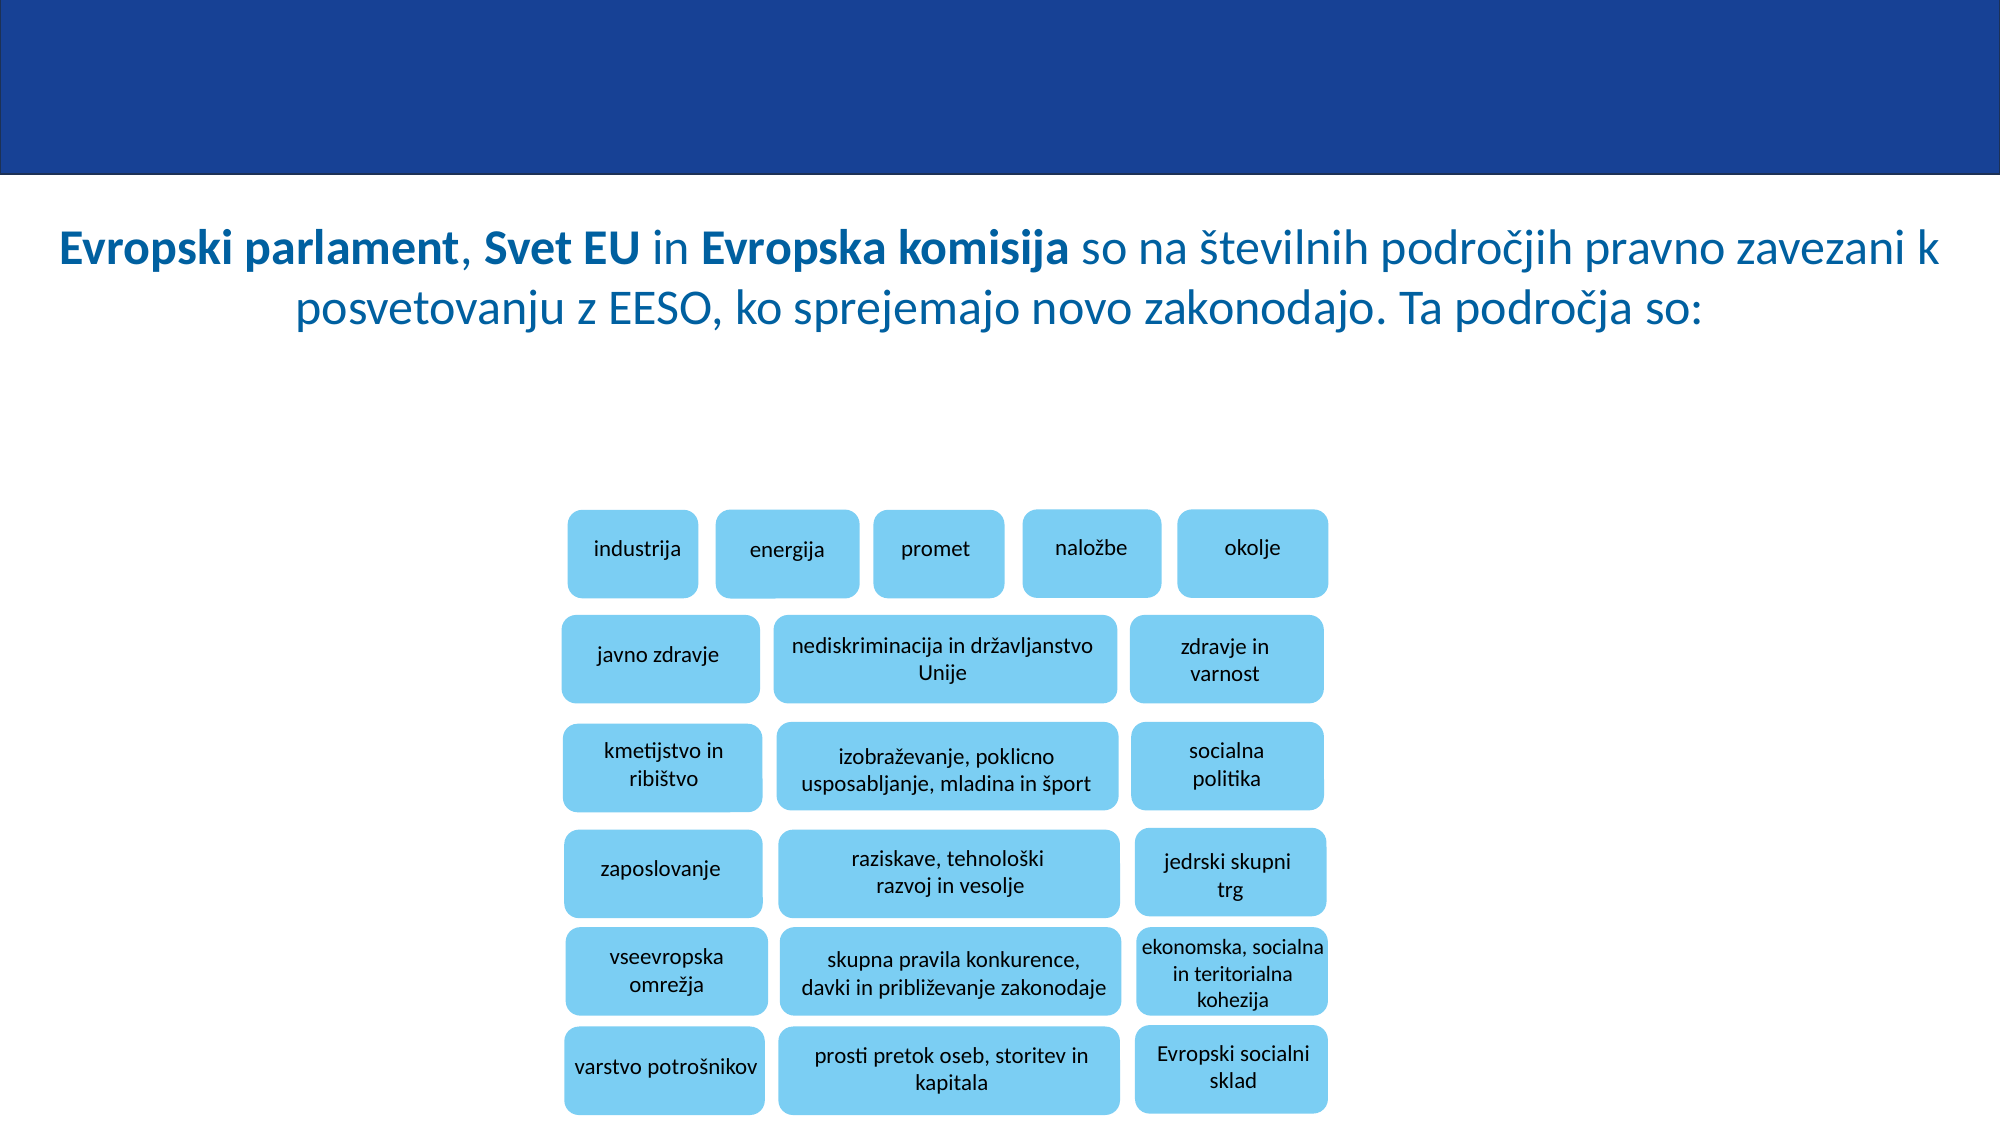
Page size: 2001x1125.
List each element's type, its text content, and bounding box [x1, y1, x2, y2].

text_box [561, 614, 761, 704]
text_box [1176, 568, 1329, 599]
text_box [780, 1025, 1118, 1033]
text_box promet [873, 526, 999, 569]
text_box industrija [572, 525, 703, 569]
text_box ekonomska, socialna in teritorialna kohezija [1120, 925, 1346, 1019]
text_box [715, 508, 861, 600]
text_box varstvo potrošnikov [556, 1044, 766, 1087]
text_box [872, 509, 1006, 599]
text_box izobraževanje, poklicno usposabljanje, mladina in šport [770, 733, 1123, 804]
text_box [563, 829, 764, 919]
text_box naložbe [1023, 525, 1160, 568]
text_box Evropski parlament, Svet EU in Evropska komisija so na številnih področjih pravno zavezani k posvetovanju z EESO, ko sprejemajo novo zakonodajo. Ta področja so: [0, 207, 2000, 405]
text_box [777, 829, 1120, 919]
text_box [565, 1004, 769, 1017]
text_box [563, 1025, 766, 1044]
text_box [1129, 614, 1325, 704]
text_box energija [731, 526, 843, 569]
text_box [562, 798, 763, 813]
text_box [1135, 1101, 1329, 1115]
text_box [567, 926, 767, 934]
text_box nediskriminacija in državljanstvo Unije [764, 622, 1122, 693]
text_box socialna politika [1146, 728, 1308, 798]
text_box zaposlovanje [579, 846, 742, 889]
text_box [1134, 827, 1327, 839]
text_box vseevropska omrežja [556, 934, 778, 1004]
text_box [0, 0, 2000, 175]
text_box [775, 614, 1116, 622]
text_box skupna pravila konkurence, davki in približevanje zakonodaje [772, 937, 1120, 1008]
text_box prosti pretok oseb, storitev in kapitala [766, 1033, 1137, 1103]
text_box [778, 1103, 1121, 1116]
text_box [563, 1087, 766, 1116]
text_box jedrski skupni trg [1095, 839, 1365, 909]
text_box [778, 804, 1117, 812]
text_box zdravje in varnost [1131, 623, 1320, 694]
text_box [781, 1008, 1120, 1017]
text_box [1136, 909, 1326, 917]
text_box [773, 693, 1118, 704]
text_box [780, 926, 1120, 937]
text_box raziskave, tehnološki razvoj in vesolje [787, 836, 1114, 906]
text_box javno zdravje [579, 632, 737, 675]
text_box [1137, 1024, 1326, 1031]
text_box [776, 721, 1119, 733]
text_box [1022, 508, 1163, 599]
text_box [566, 723, 759, 728]
text_box Evropski socialni sklad [1118, 1031, 1349, 1101]
text_box okolje [1174, 525, 1332, 568]
text_box [1130, 721, 1325, 811]
text_box [567, 509, 699, 599]
text_box [1176, 508, 1329, 525]
text_box kmetijstvo in ribištvo [556, 728, 772, 798]
